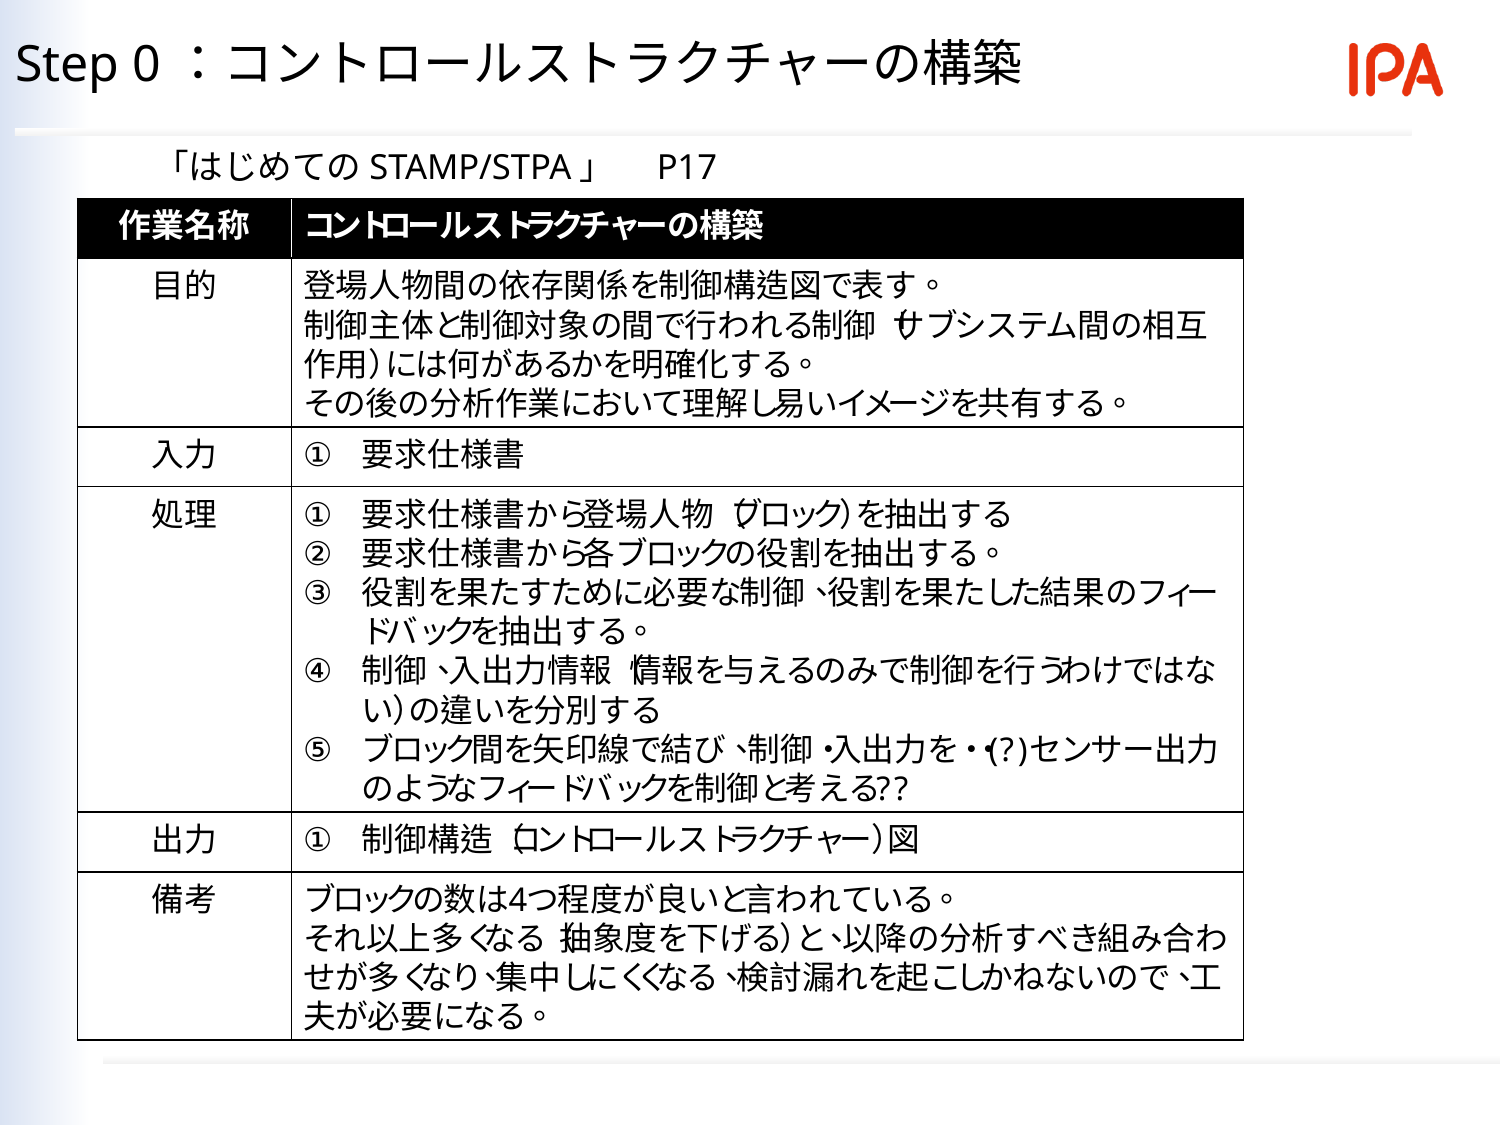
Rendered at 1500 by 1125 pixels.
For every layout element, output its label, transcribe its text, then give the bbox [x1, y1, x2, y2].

title Step 0：コントロールストラクチャーの構築 [0, 17, 1145, 113]
picture [1324, 24, 1446, 114]
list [76, 194, 1245, 1054]
text_box 「はじめてのSTAMP/STPA」 P17 [139, 137, 1394, 194]
